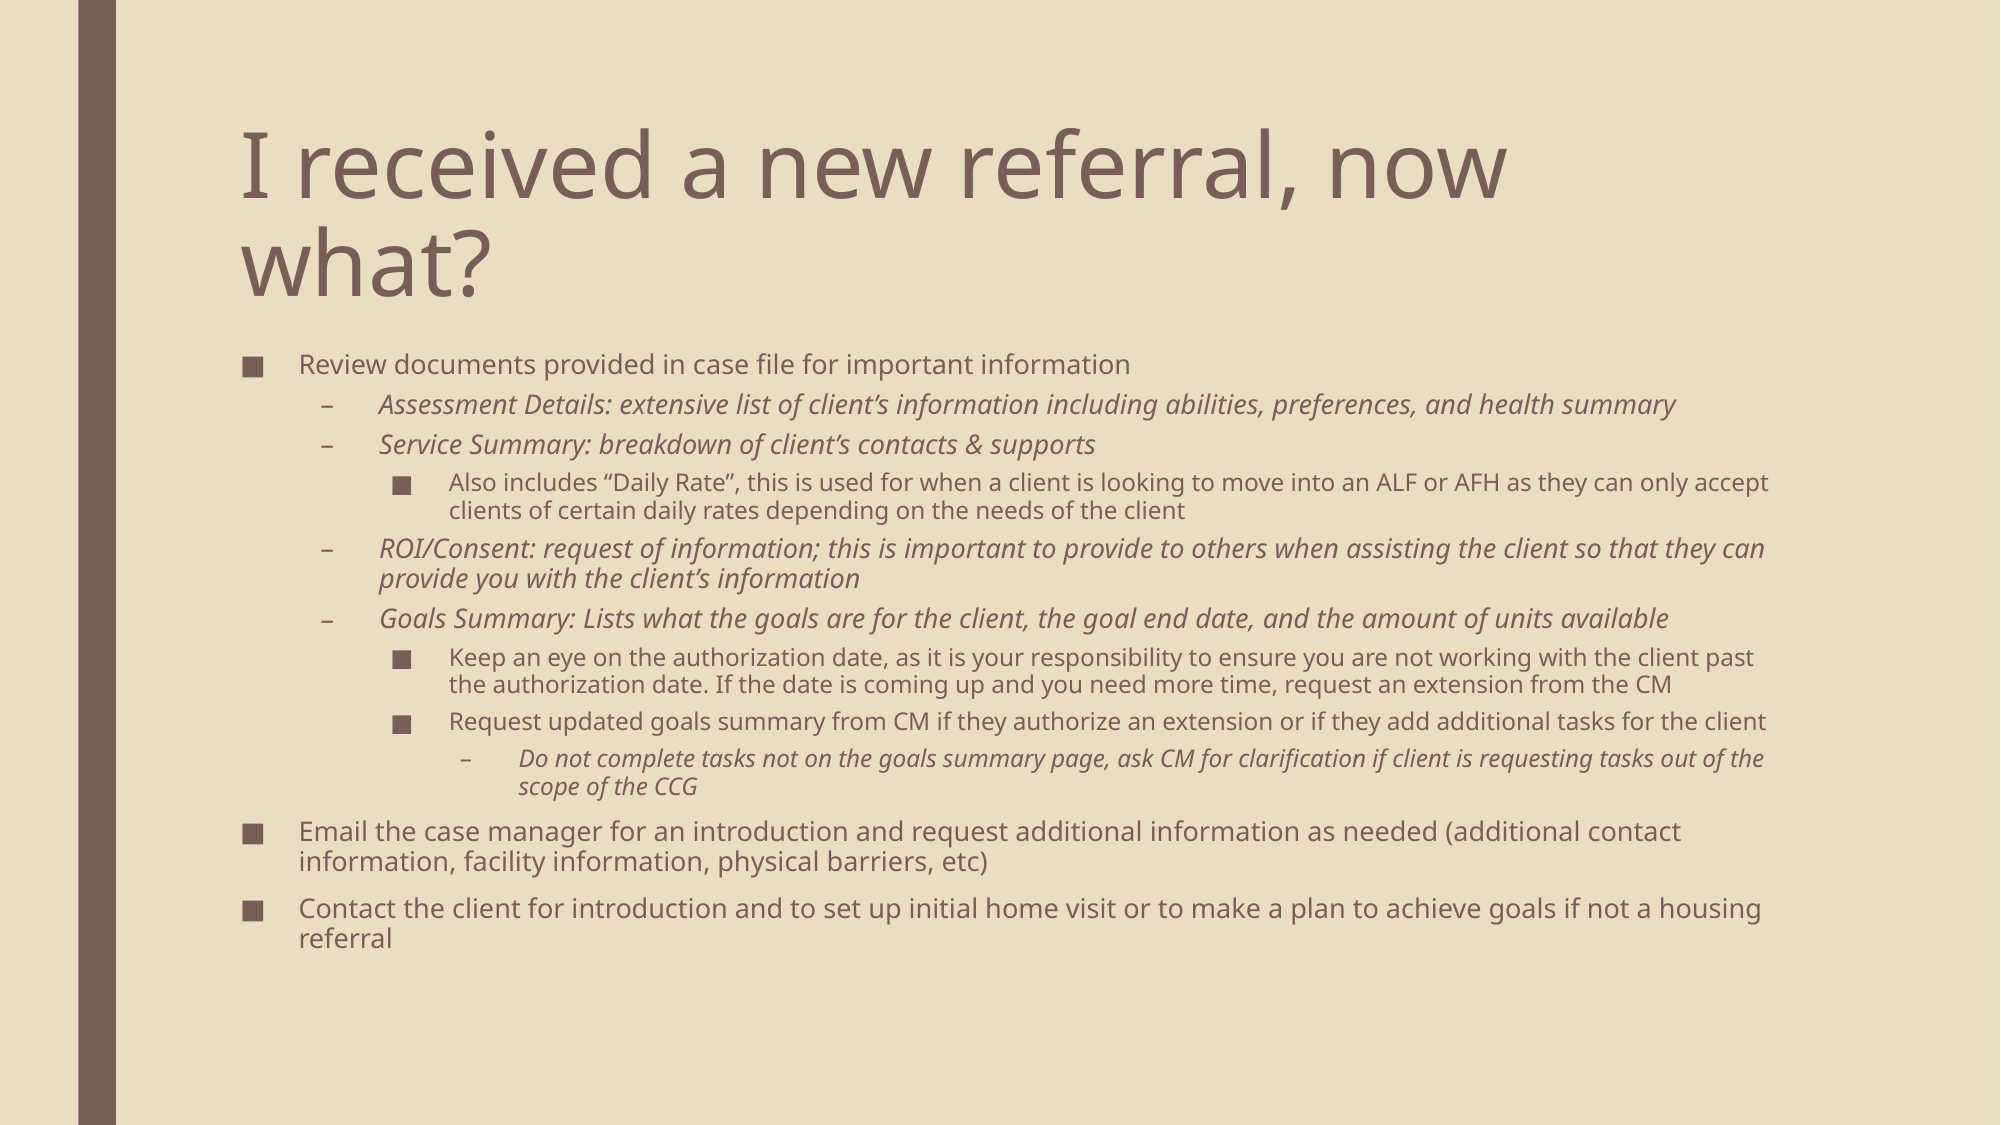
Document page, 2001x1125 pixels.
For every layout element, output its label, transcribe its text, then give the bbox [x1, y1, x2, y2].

list Review documents provided in case file for important information Assessment Details: extensive list of client’s information including abilities, preferences, and health summary Service Summary: breakdown of client’s contacts & supports Also includes “Daily Rate”, this is used for when a client is looking to move into an ALF or AFH as they can only accept clients of certain daily rates depending on the needs of the client ROI/Consent: request of information; this is important to provide to others when assisting the client so that they can provide you with the client’s information Goals Summary: Lists what the goals are for the client, the goal end date, and the amount of units available Keep an eye on the authorization date, as it is your responsibility to ensure you are not working with the client past the authorization date. If the date is coming up and you need more time, request an extension from the CM Request updated goals summary from CM if they authorize an extension or if they add additional tasks for the client Do not complete tasks not on the goals summary page, ask CM for clarification if client is requesting tasks out of the scope of the CCG Email the case manager for an introduction and request additional information as needed (additional contact information, facility information, physical barriers, etc) Contact the client for introduction and to set up initial home visit or to make a plan to achieve goals if not a housing referral [225, 342, 1800, 980]
title I received a new referral, now what? [225, 112, 1800, 342]
